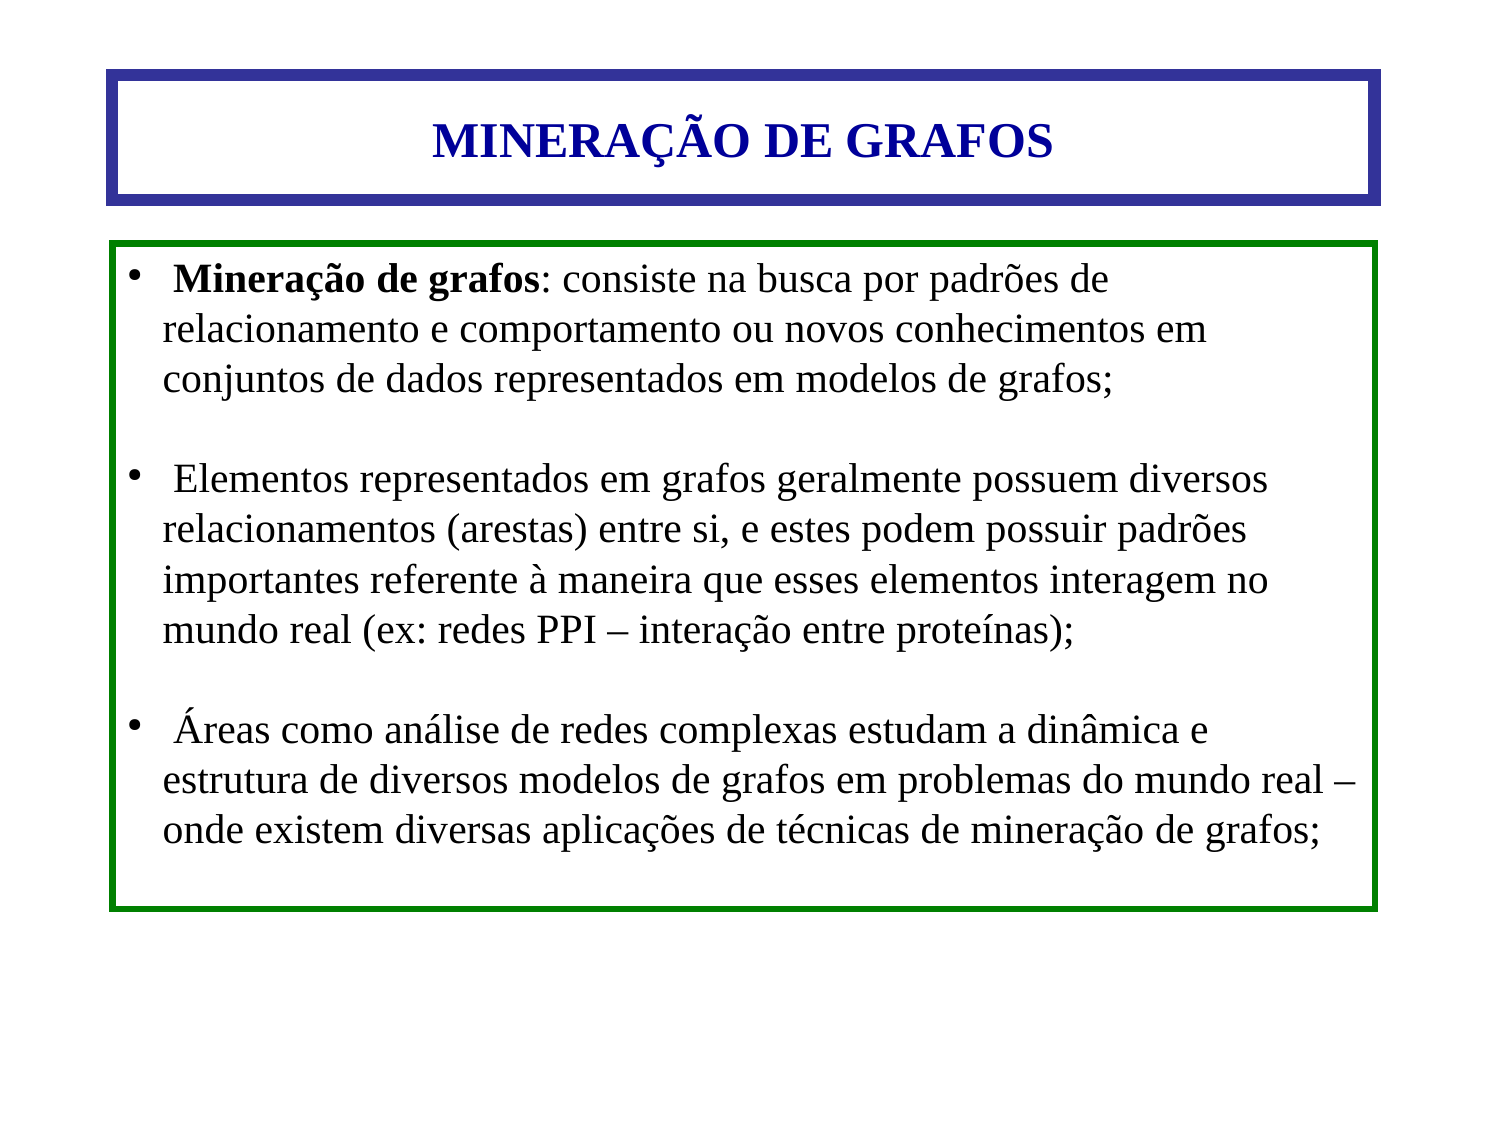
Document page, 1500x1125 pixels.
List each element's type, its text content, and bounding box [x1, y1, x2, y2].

text_box Mineração de grafos: consiste na busca por padrões de relacionamento e comportamento ou novos conhecimentos em conjuntos de dados representados em modelos de grafos; Elementos representados em grafos geralmente possuem diversos relacionamentos (arestas) entre si, e estes podem possuir padrões importantes referente à maneira que esses elementos interagem no mundo real (ex: redes PPI – interação entre proteínas); Áreas como análise de redes complexas estudam a dinâmica e estrutura de diversos modelos de grafos em problemas do mundo real – onde existem diversas aplicações de técnicas de mineração de grafos; [112, 243, 1375, 910]
text_box MINERAÇÃO DE GRAFOS [112, 75, 1375, 201]
